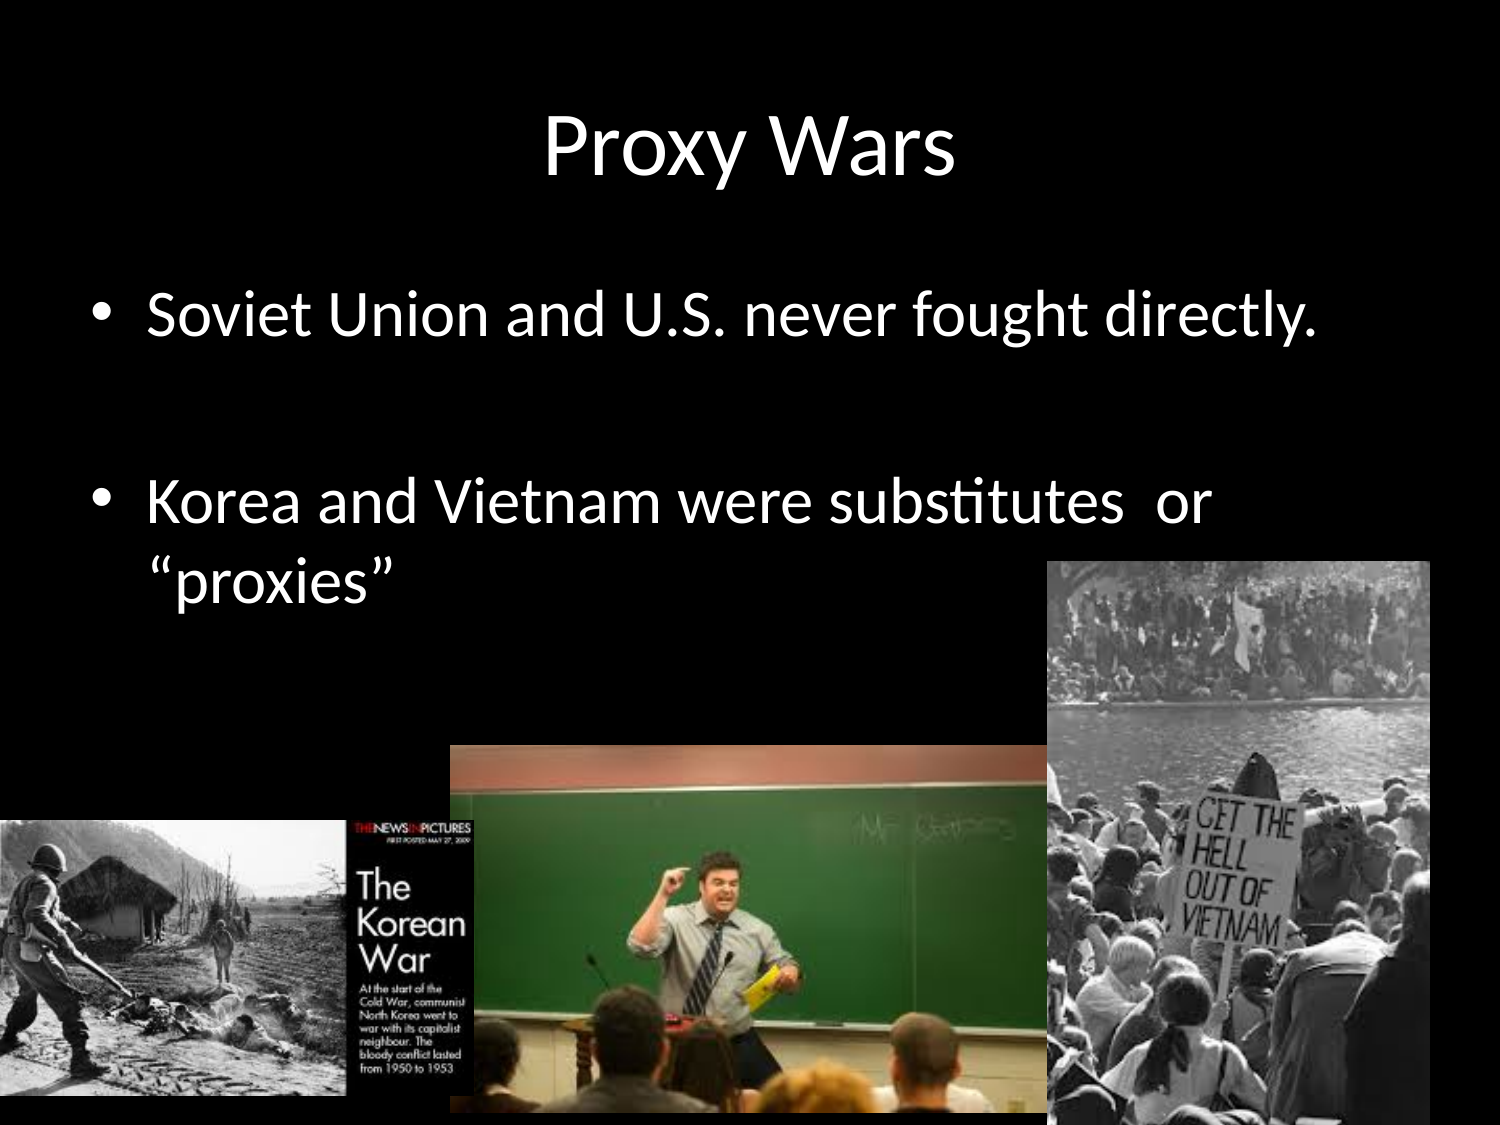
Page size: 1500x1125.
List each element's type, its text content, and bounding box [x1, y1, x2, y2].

list Soviet Union and U.S. never fought directly. Korea and Vietnam were substitutes or “proxies” [75, 262, 1425, 818]
picture [0, 561, 1430, 1125]
title Proxy Wars [75, 45, 1425, 233]
